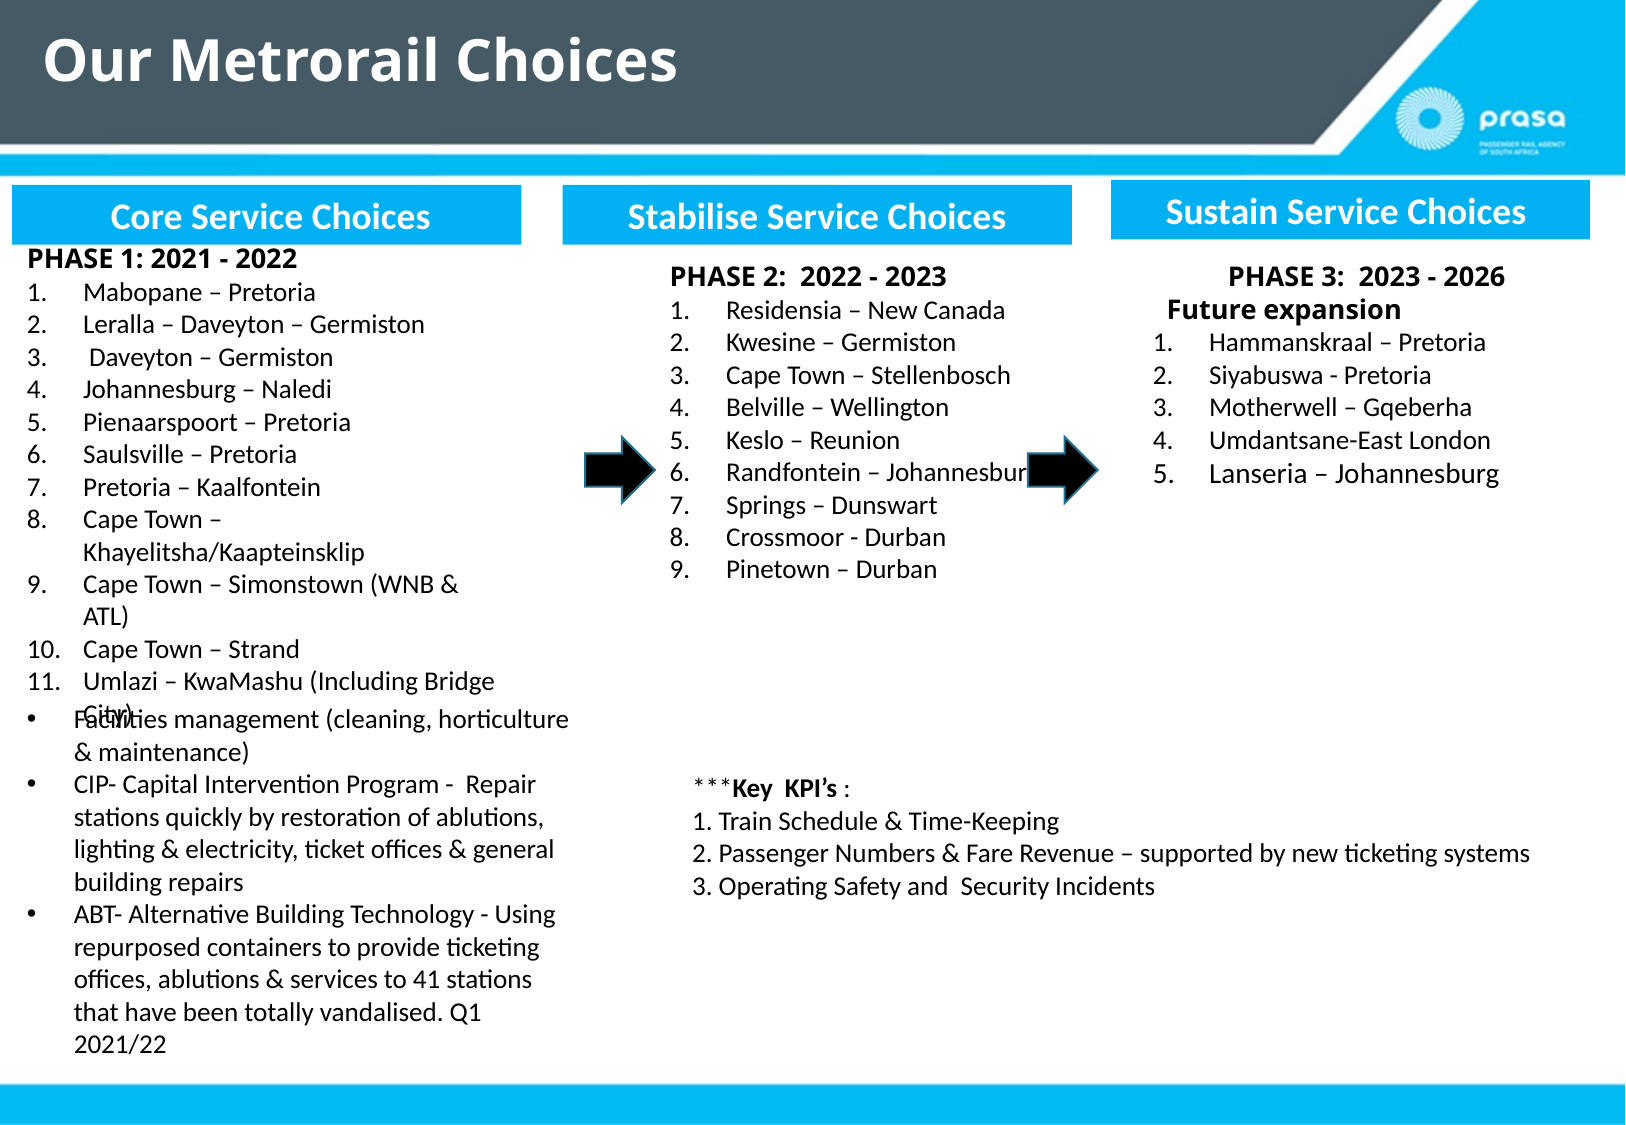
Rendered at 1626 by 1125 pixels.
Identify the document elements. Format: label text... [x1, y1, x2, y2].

text_box Stabilise Service Choices [562, 184, 1072, 245]
picture [0, 0, 1479, 156]
text_box PHASE 2: 2022 - 2023 Residensia – New Canada Kwesine – Germiston Cape Town – Stellenbosch Belville – Wellington Keslo – Reunion Randfontein – Johannesburg Springs – Dunswart Crossmoor - Durban Pinetown – Durban [654, 252, 1073, 592]
picture [1396, 87, 1464, 150]
text_box Core Service Choices [12, 184, 522, 234]
text_box PHASE 1: 2021 - 2022 Mabopane – Pretoria Leralla – Daveyton – Germiston Daveyton – Germiston Johannesburg – Naledi Pienaarspoort – Pretoria Saulsville – Pretoria Pretoria – Kaalfontein Cape Town – Khayelitsha/Kaapteinsklip Cape Town – Simonstown (WNB & ATL) Cape Town – Strand Umlazi – KwaMashu (Including Bridge City) [12, 234, 522, 694]
text_box Facilities management (cleaning, horticulture & maintenance) CIP- Capital Intervention Program - Repair stations quickly by restoration of ablutions, lighting & electricity, ticket offices & general building repairs ABT- Alternative Building Technology - Using repurposed containers to provide ticketing offices, ablutions & services to 41 stations that have been totally vandalised. Q1 2021/22 [12, 694, 586, 1067]
text_box [584, 434, 654, 506]
picture [0, 174, 1625, 1085]
text_box PHASE 3: 2023 - 2026 Future expansion Hammanskraal – Pretoria Siyabuswa - Pretoria Motherwell – Gqeberha Umdantsane-East London Lanseria – Johannesburg [1138, 252, 1617, 595]
title Our Metrorail Choices [12, 16, 1126, 119]
text_box ***Key KPI’s : 1. Train Schedule & Time-Keeping 2. Passenger Numbers & Fare Revenue – supported by new ticketing systems 3. Operating Safety and Security Incidents [677, 763, 1545, 943]
picture [1538, 141, 1565, 147]
text_box [1026, 434, 1100, 506]
text_box Sustain Service Choices [1111, 179, 1590, 240]
picture [1479, 110, 1566, 131]
picture [1479, 141, 1538, 155]
